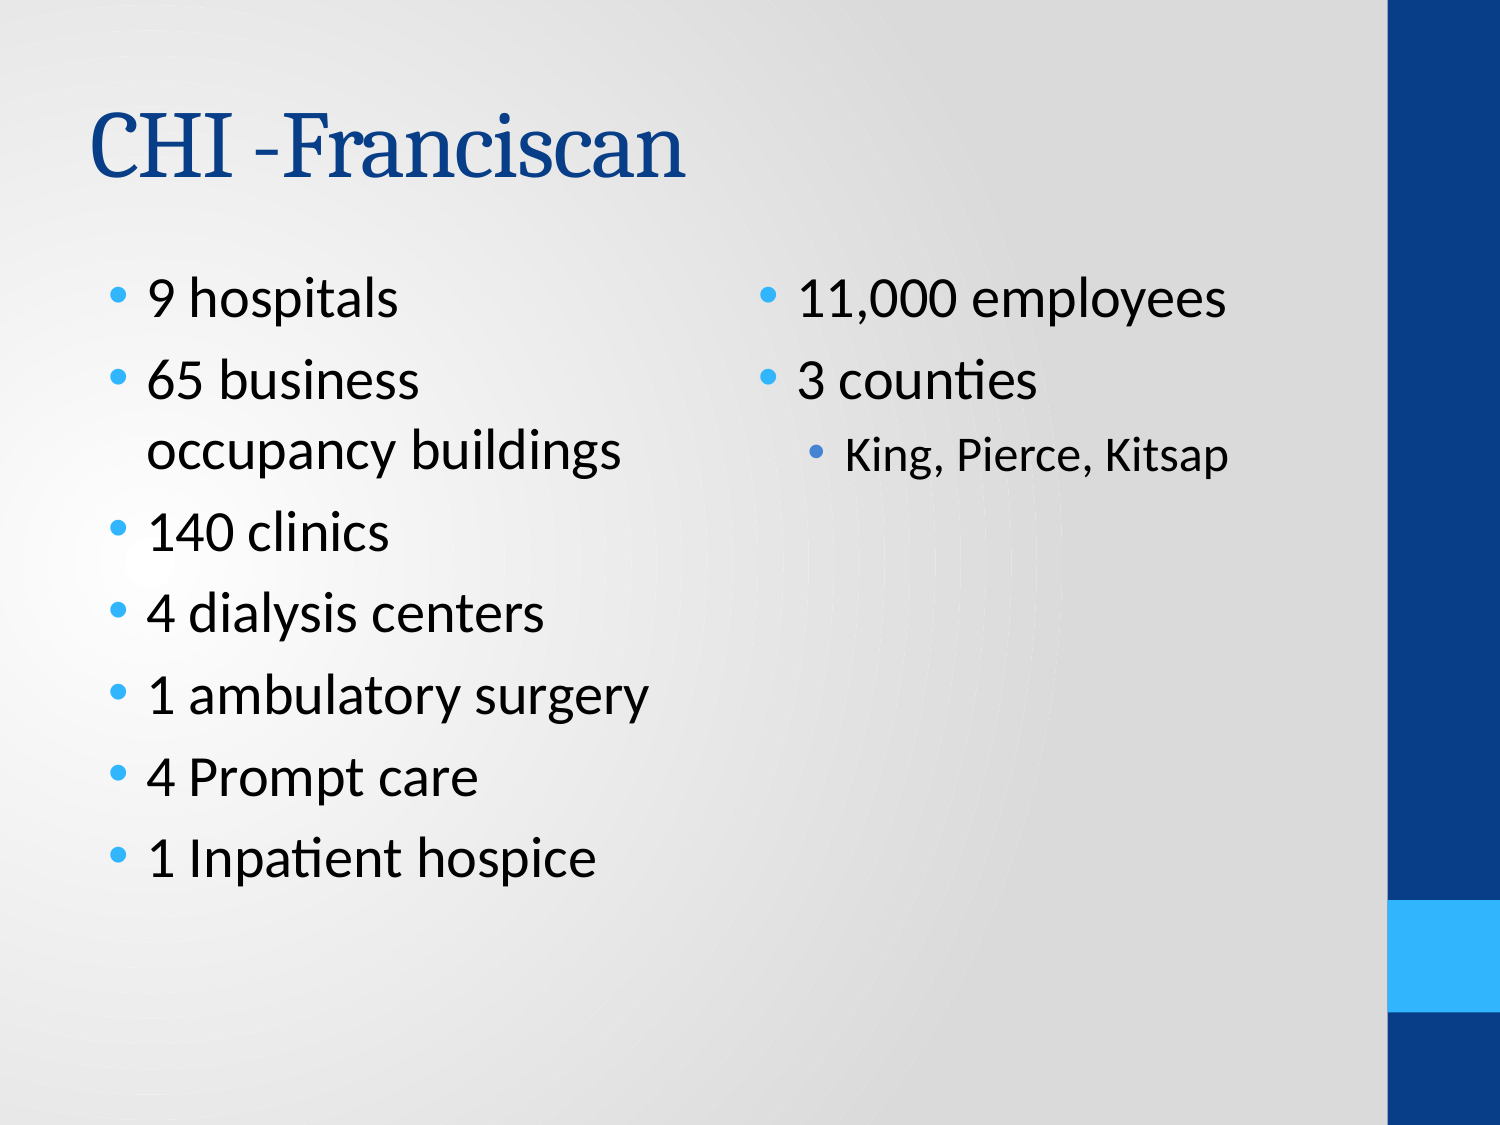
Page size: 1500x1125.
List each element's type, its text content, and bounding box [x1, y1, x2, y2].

title CHI -Franciscan [75, 45, 1325, 233]
list 9 hospitals 65 business occupancy buildings 140 clinics 4 dialysis centers 1 ambulatory surgery 4 Prompt care 1 Inpatient hospice [75, 251, 675, 1005]
list 11,000 employees 3 counties King, Pierce, Kitsap [725, 251, 1325, 1005]
